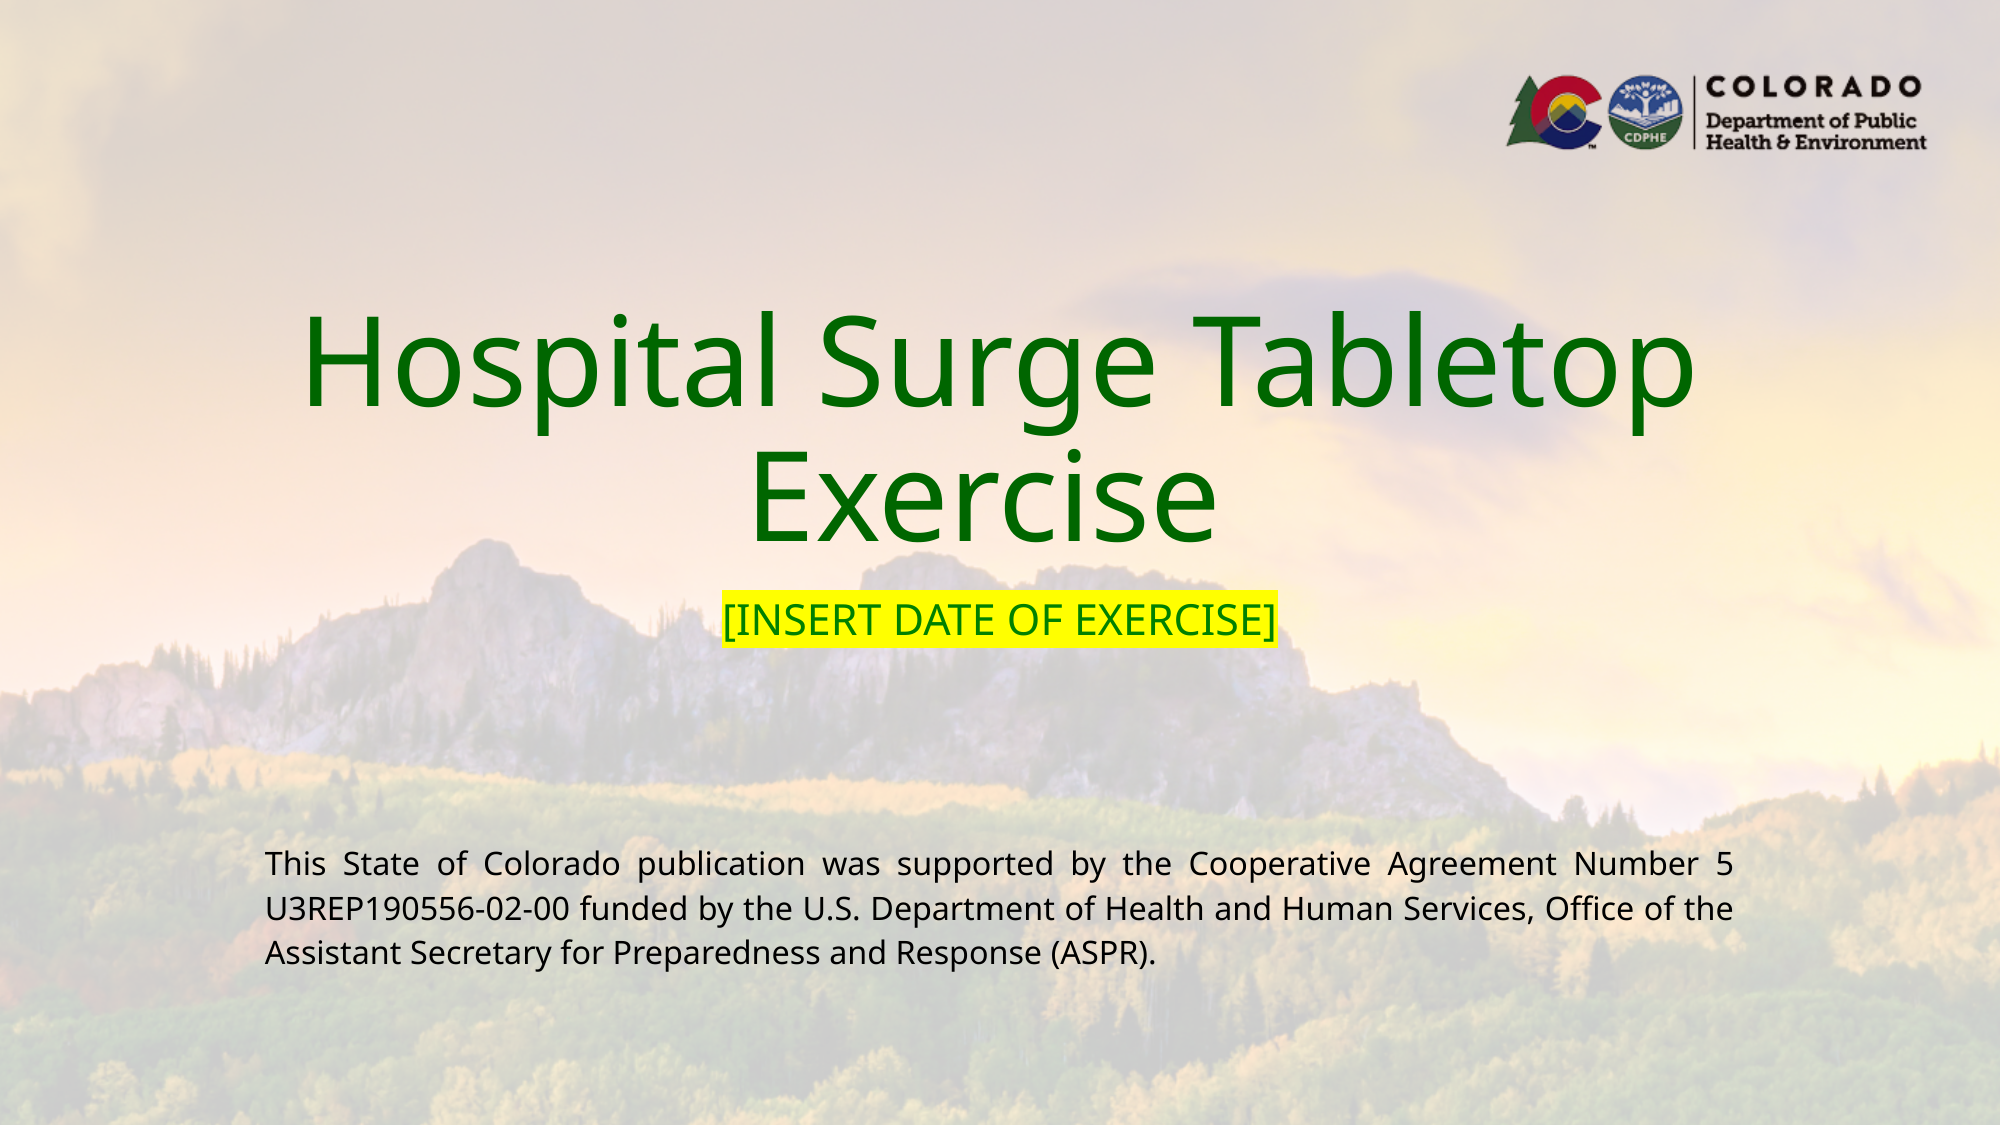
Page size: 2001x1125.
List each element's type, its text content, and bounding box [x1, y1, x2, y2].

picture [1497, 59, 1939, 161]
title Hospital Surge Tabletop Exercise [249, 184, 1750, 576]
subtitle [INSERT DATE OF EXERCISE] This State of Colorado publication was supported by the Cooperative Agreement Number 5 U3REP190556-02-00 funded by the U.S. Department of Health and Human Services, Office of the Assistant Secretary for Preparedness and Response (ASPR). [249, 590, 1750, 983]
